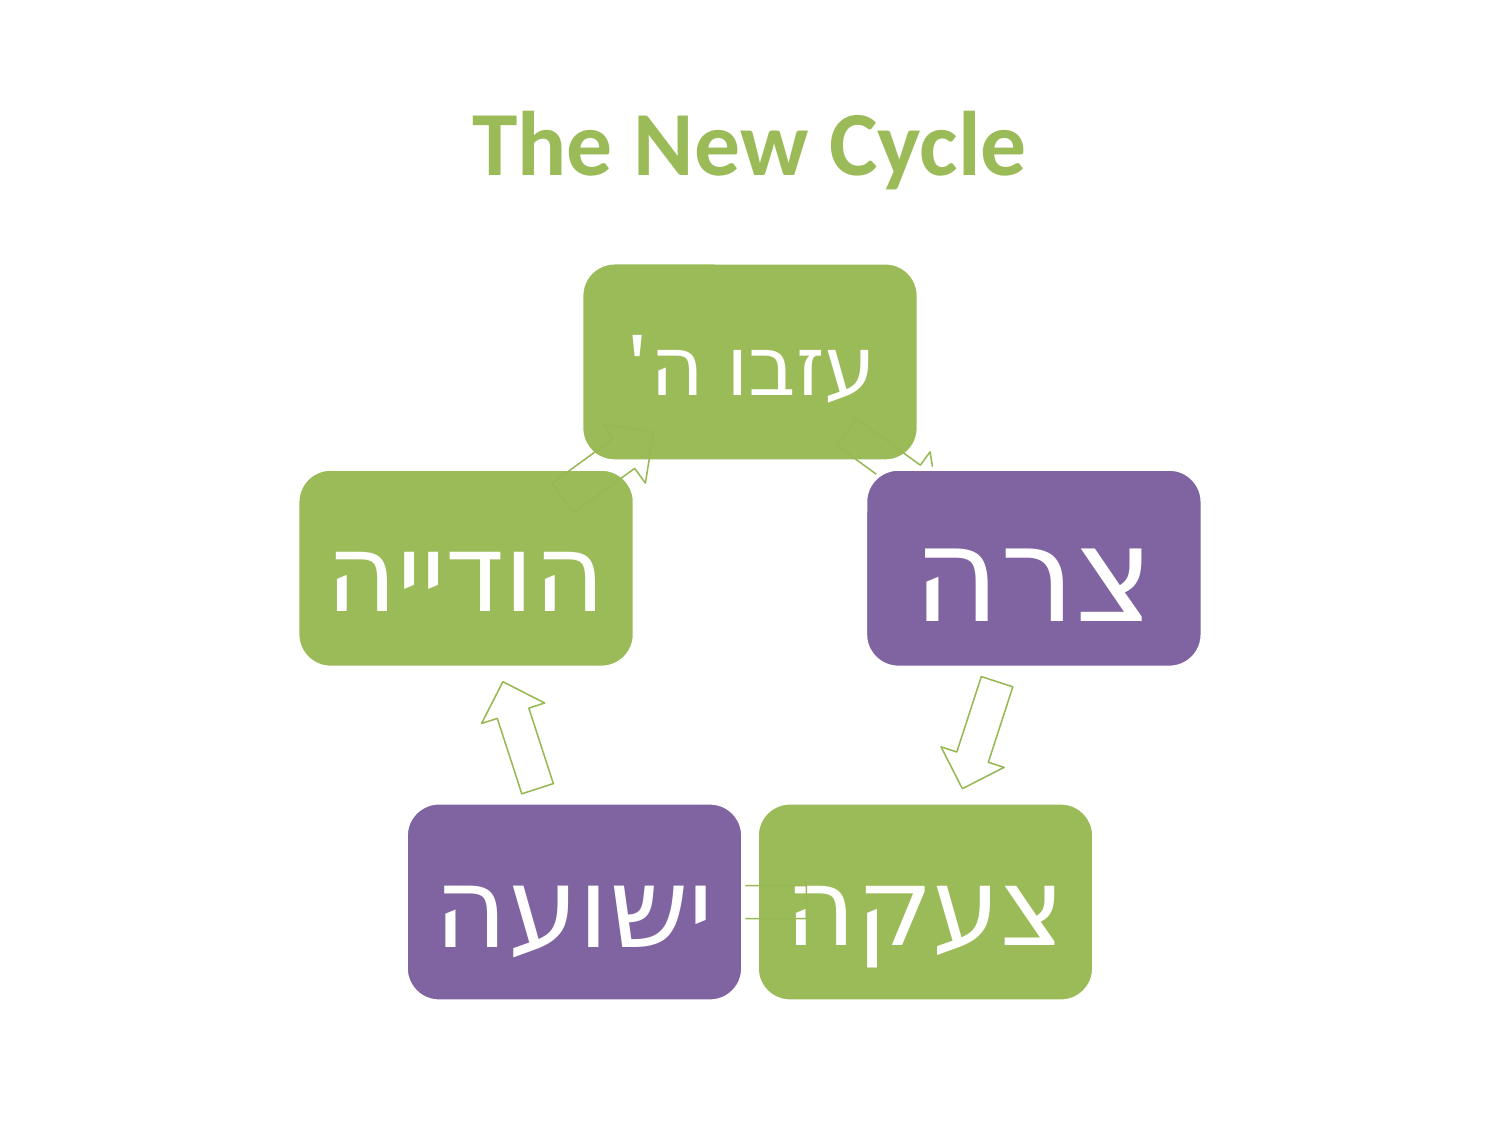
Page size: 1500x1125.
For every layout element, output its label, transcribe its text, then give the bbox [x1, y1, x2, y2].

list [74, 262, 1426, 1059]
title The New Cycle [75, 45, 1425, 233]
